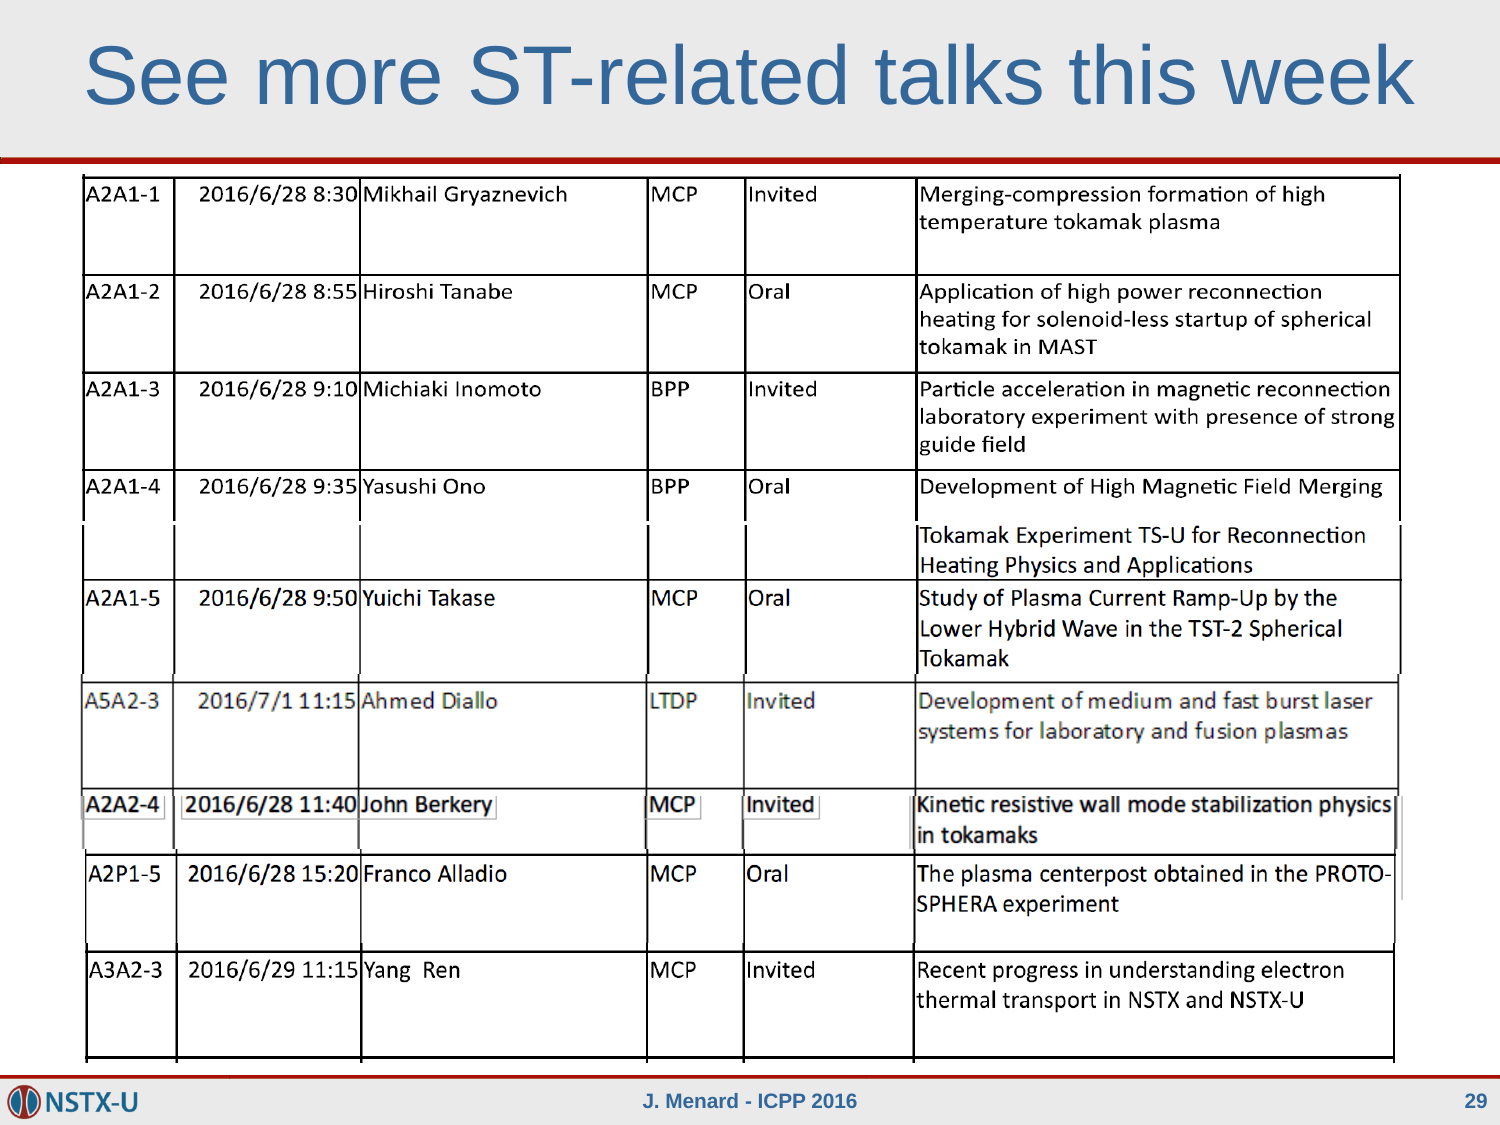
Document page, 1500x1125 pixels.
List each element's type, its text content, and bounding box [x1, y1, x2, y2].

picture [0, 1075, 1500, 1125]
picture [0, 158, 1500, 164]
picture [71, 174, 1405, 1064]
title See more ST-related talks this week [0, 0, 1500, 158]
